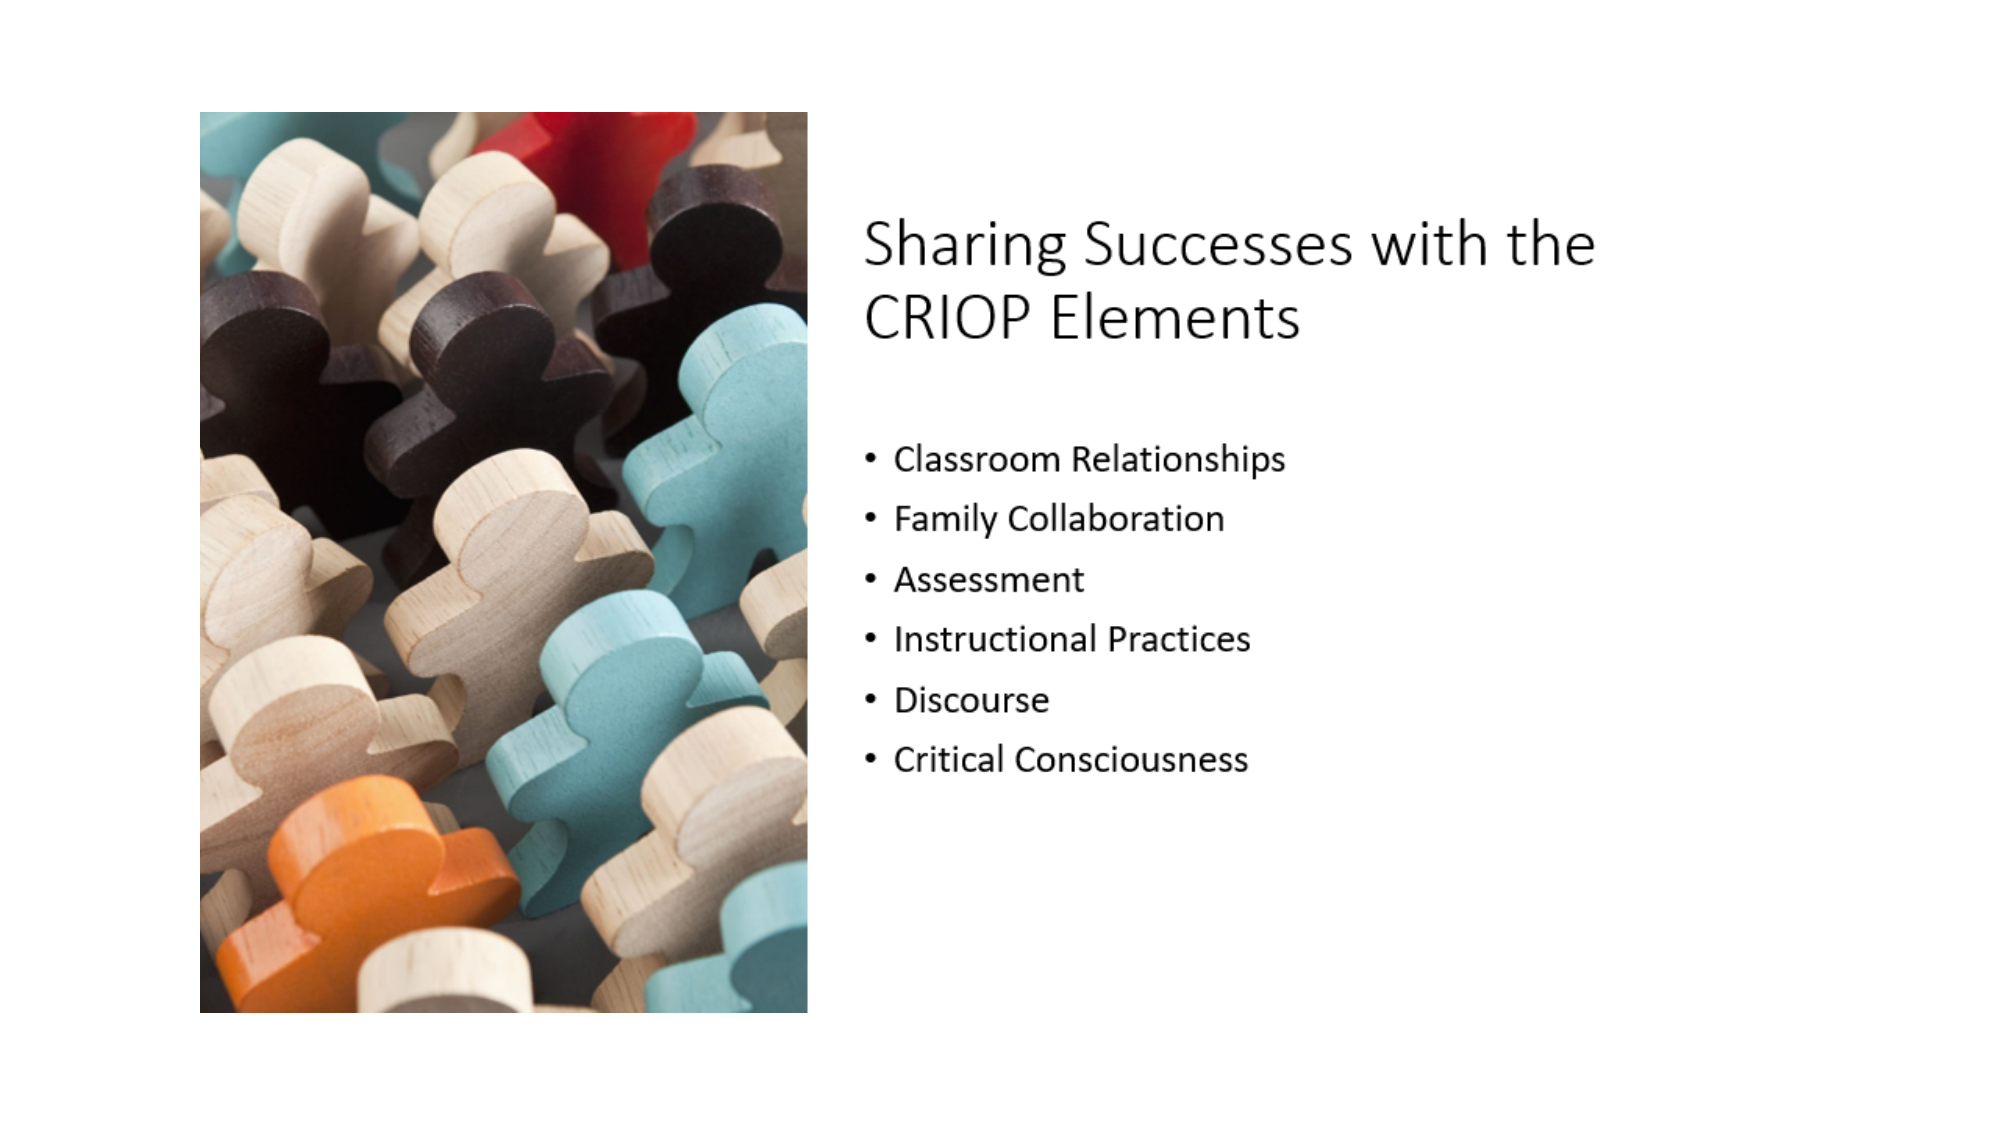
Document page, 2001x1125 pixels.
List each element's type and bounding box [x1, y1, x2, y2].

picture [199, 112, 1800, 1013]
